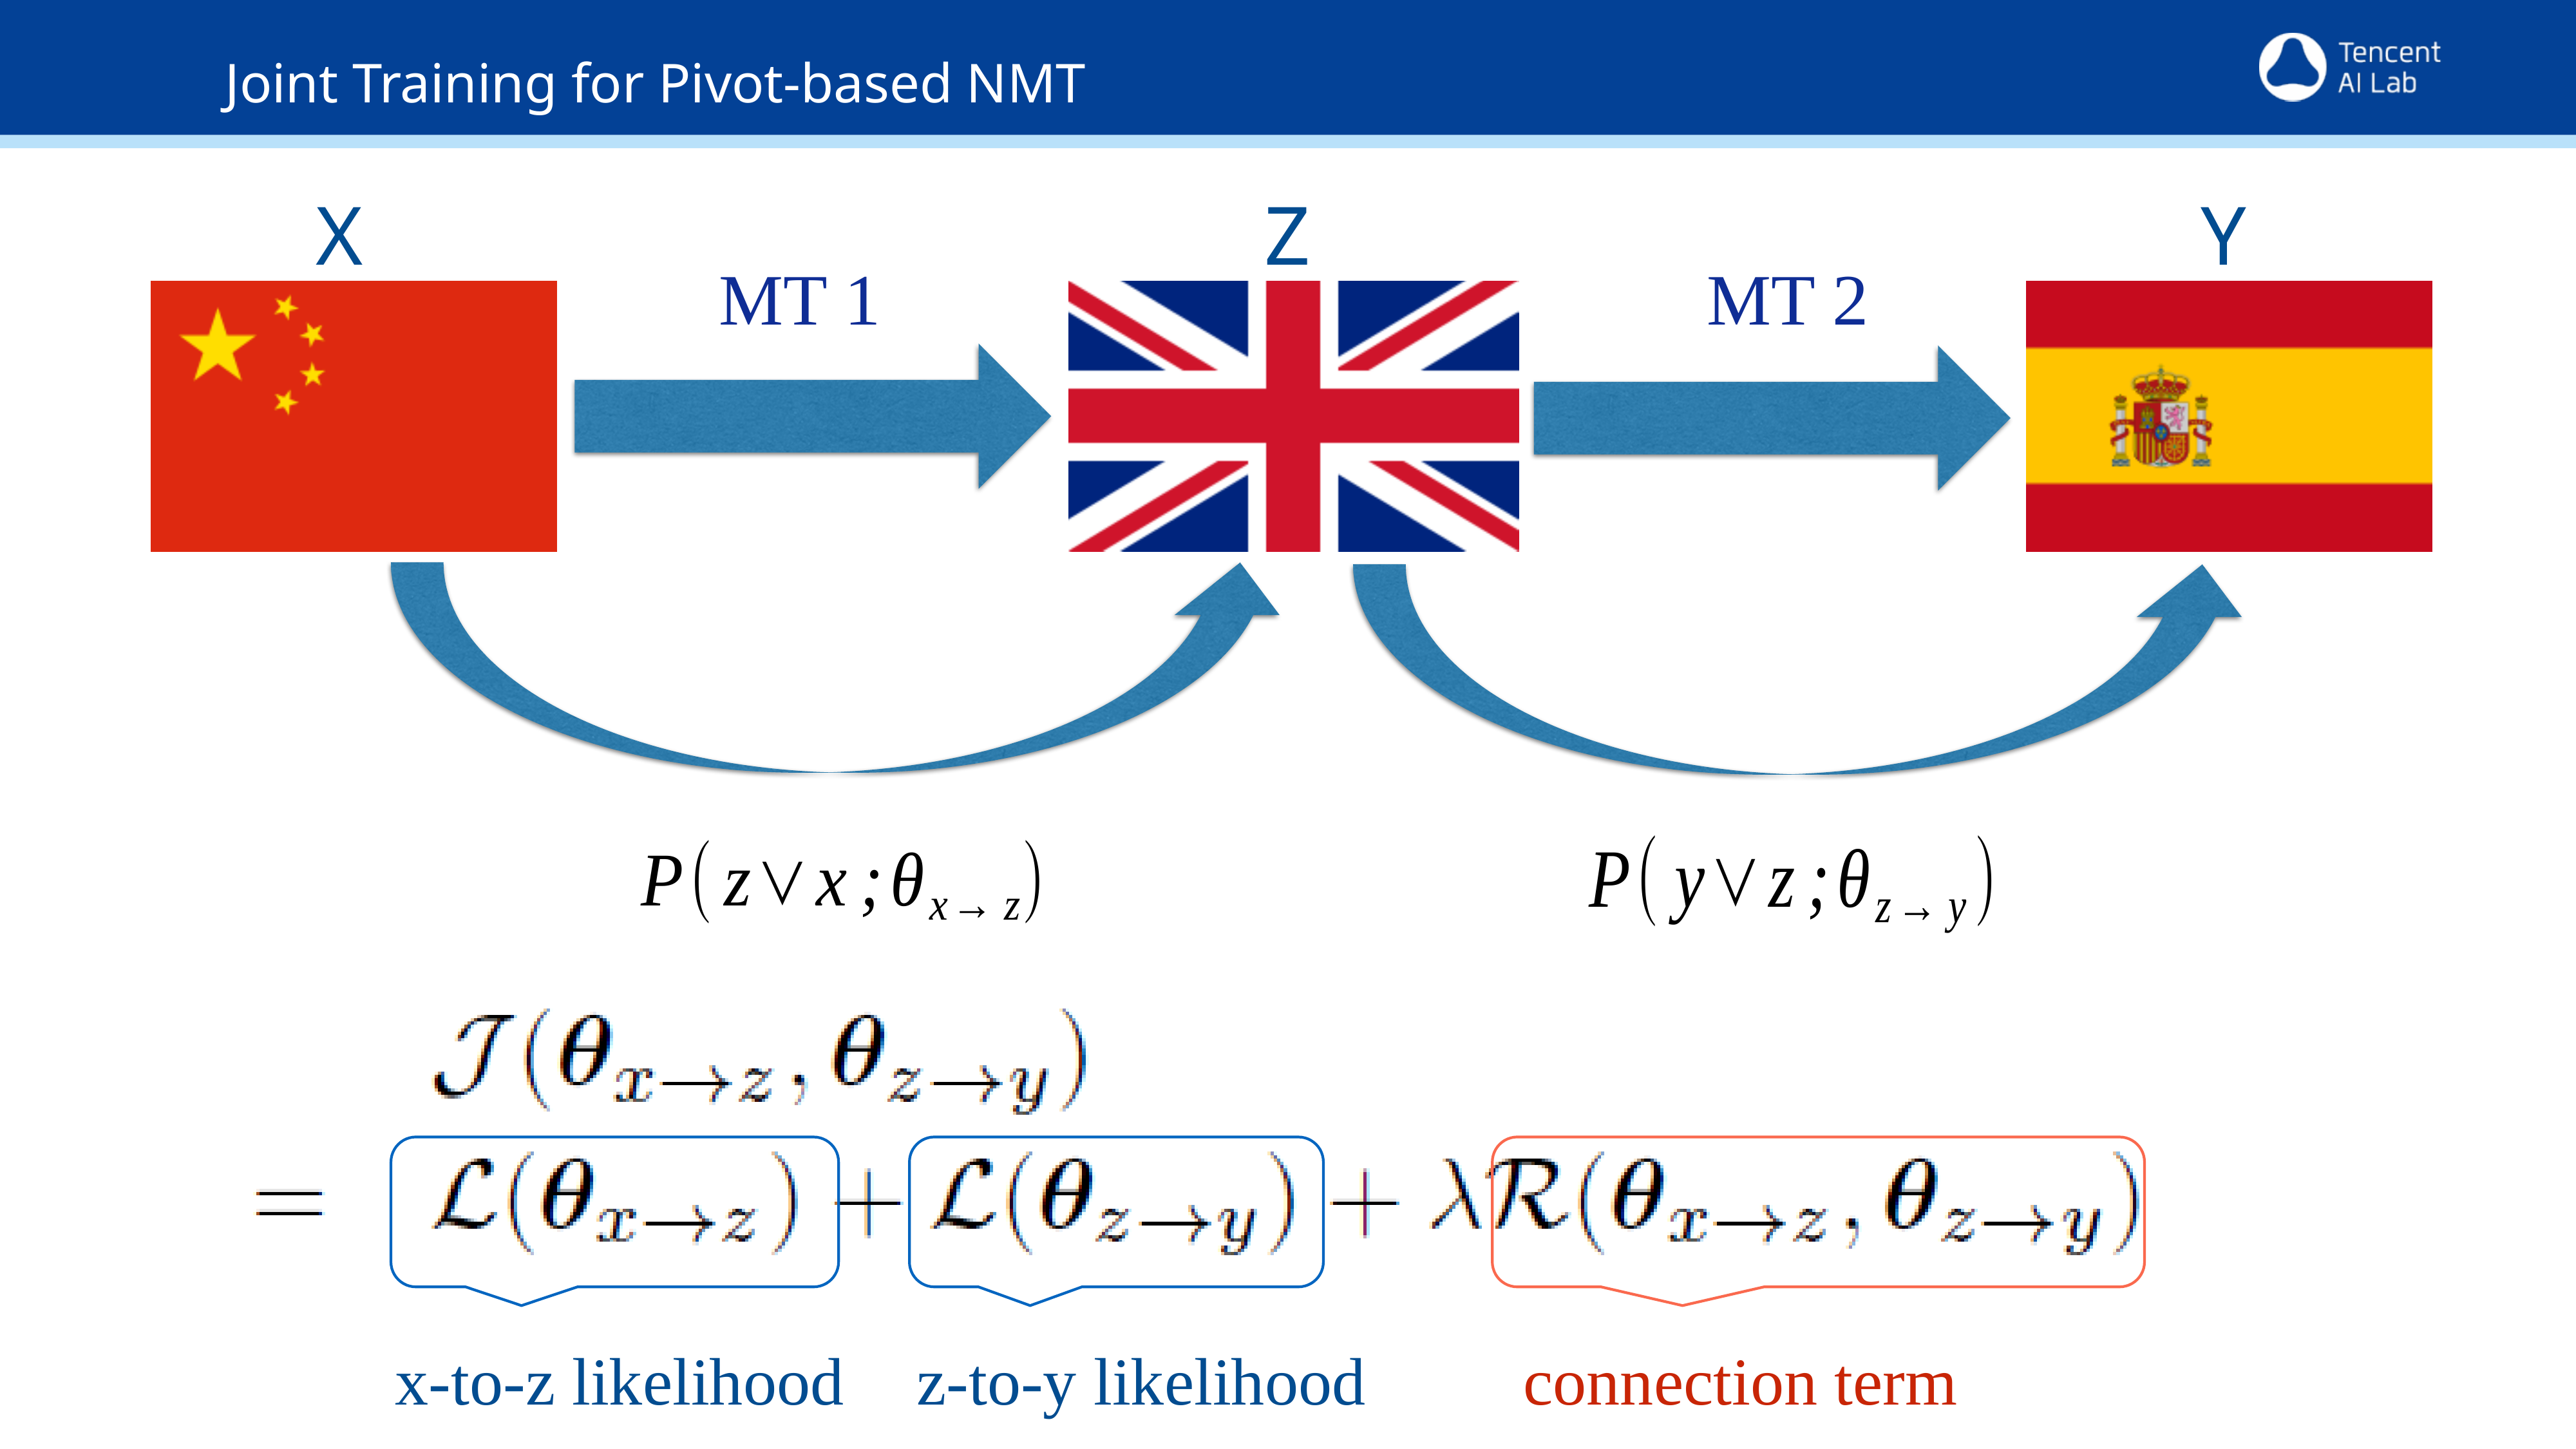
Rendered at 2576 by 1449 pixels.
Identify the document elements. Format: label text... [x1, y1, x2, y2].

picture [1068, 280, 1520, 552]
text_box [1353, 564, 2242, 775]
text_box Y [2072, 179, 2376, 276]
text_box MT 2 [1701, 247, 1875, 345]
picture [151, 935, 2170, 1316]
text_box Joint Training for Pivot-based NMT [220, 44, 1092, 119]
text_box x-to-z likelihood [372, 1332, 869, 1424]
text_box MT 1 [714, 247, 887, 345]
picture [2259, 33, 2442, 102]
picture [2026, 280, 2432, 552]
text_box connection term [1492, 1332, 1989, 1424]
text_box Z [1135, 179, 1439, 276]
picture [151, 280, 557, 552]
text_box z-to-y likelihood [893, 1332, 1390, 1424]
text_box [1533, 345, 2011, 491]
text_box [391, 562, 1280, 773]
text_box [574, 343, 1052, 489]
text_box X [187, 179, 491, 276]
